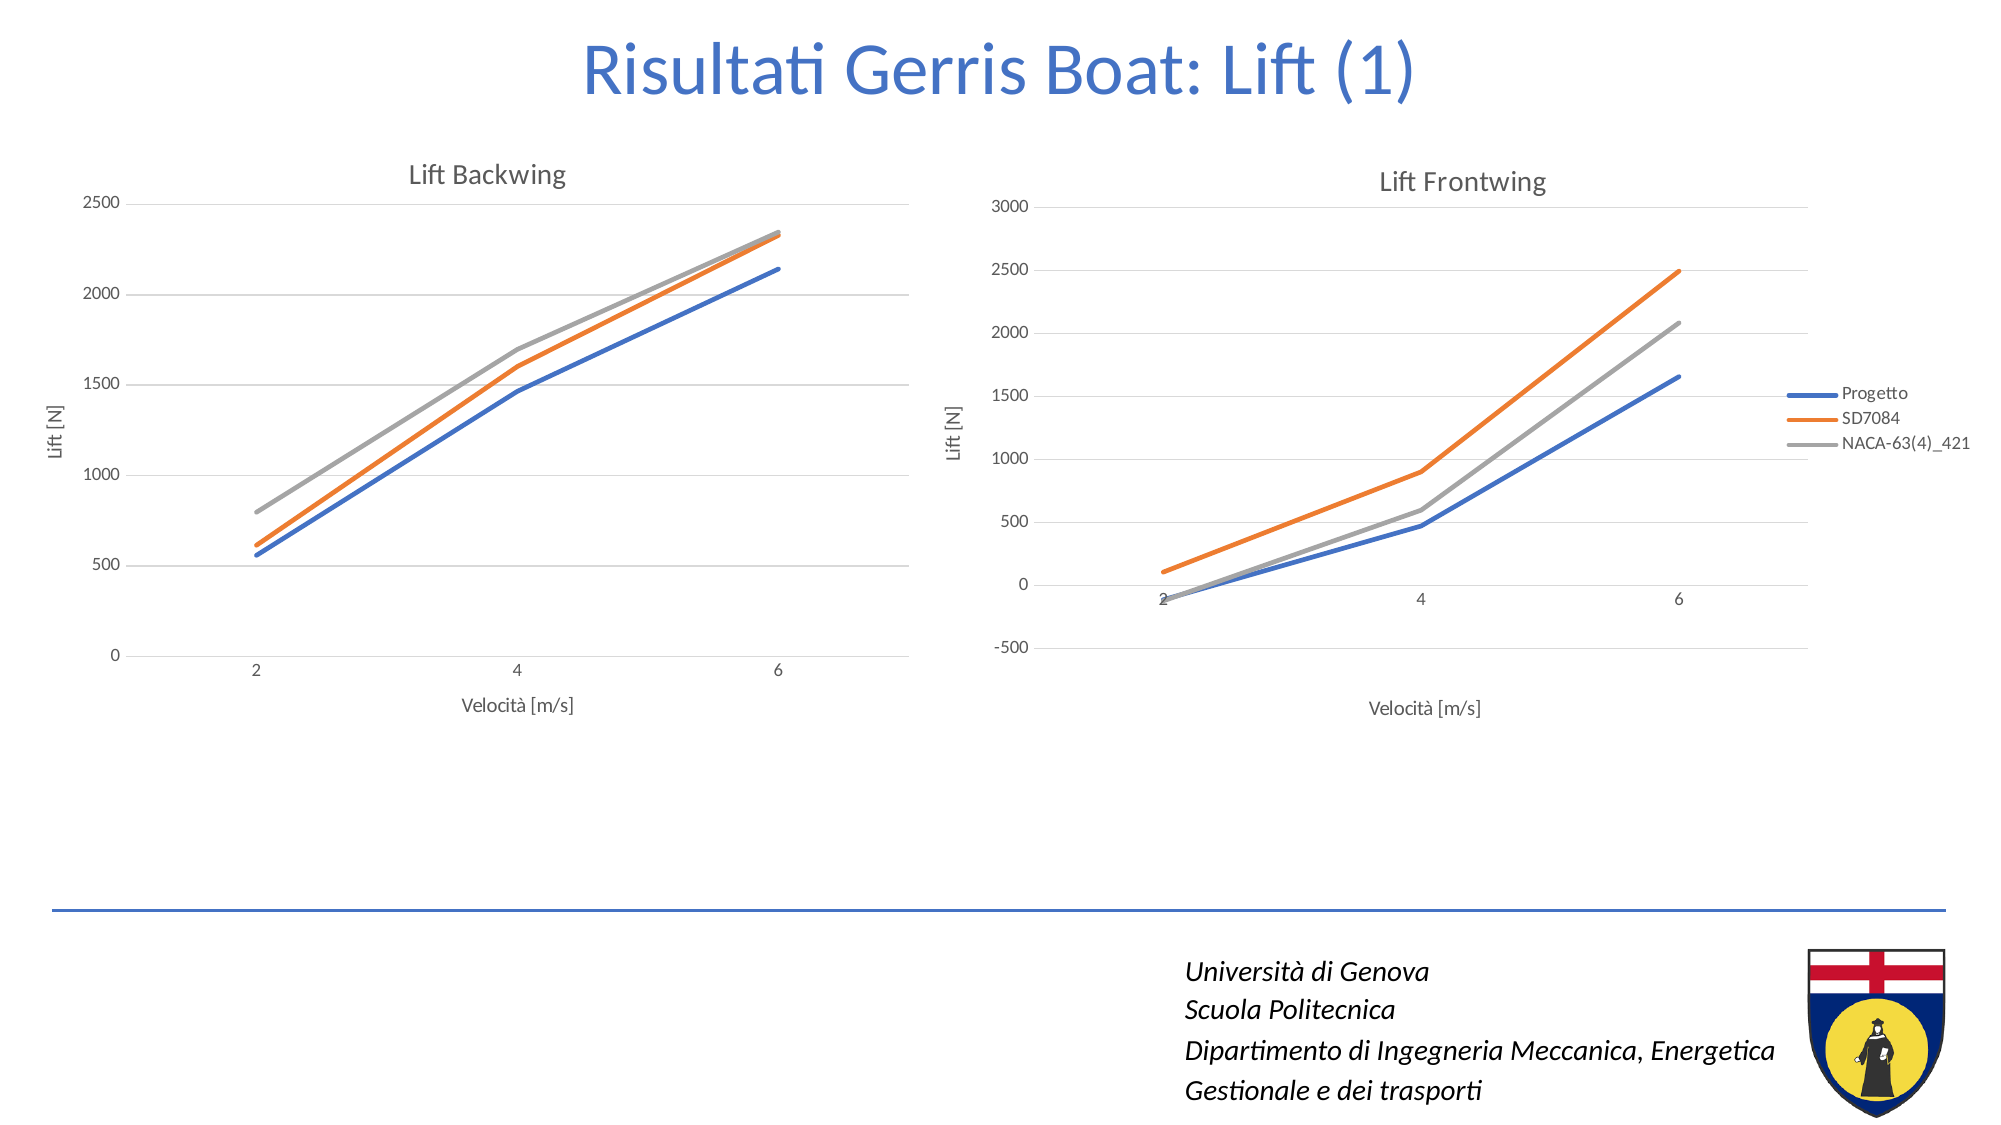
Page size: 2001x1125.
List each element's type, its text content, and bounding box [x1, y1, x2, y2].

text_box Dipartimento di Ingegneria Meccanica, Energetica [1170, 1024, 1807, 1074]
text_box Gestionale e dei trasporti [1170, 1063, 1552, 1114]
text_box Risultati Gerris Boat: Lift (1) [0, 11, 2000, 117]
text_box Università di Genova [1170, 944, 1462, 995]
text_box Scuola Politecnica [1170, 982, 1432, 1024]
picture [1807, 943, 1946, 1120]
chart [39, 153, 1983, 732]
